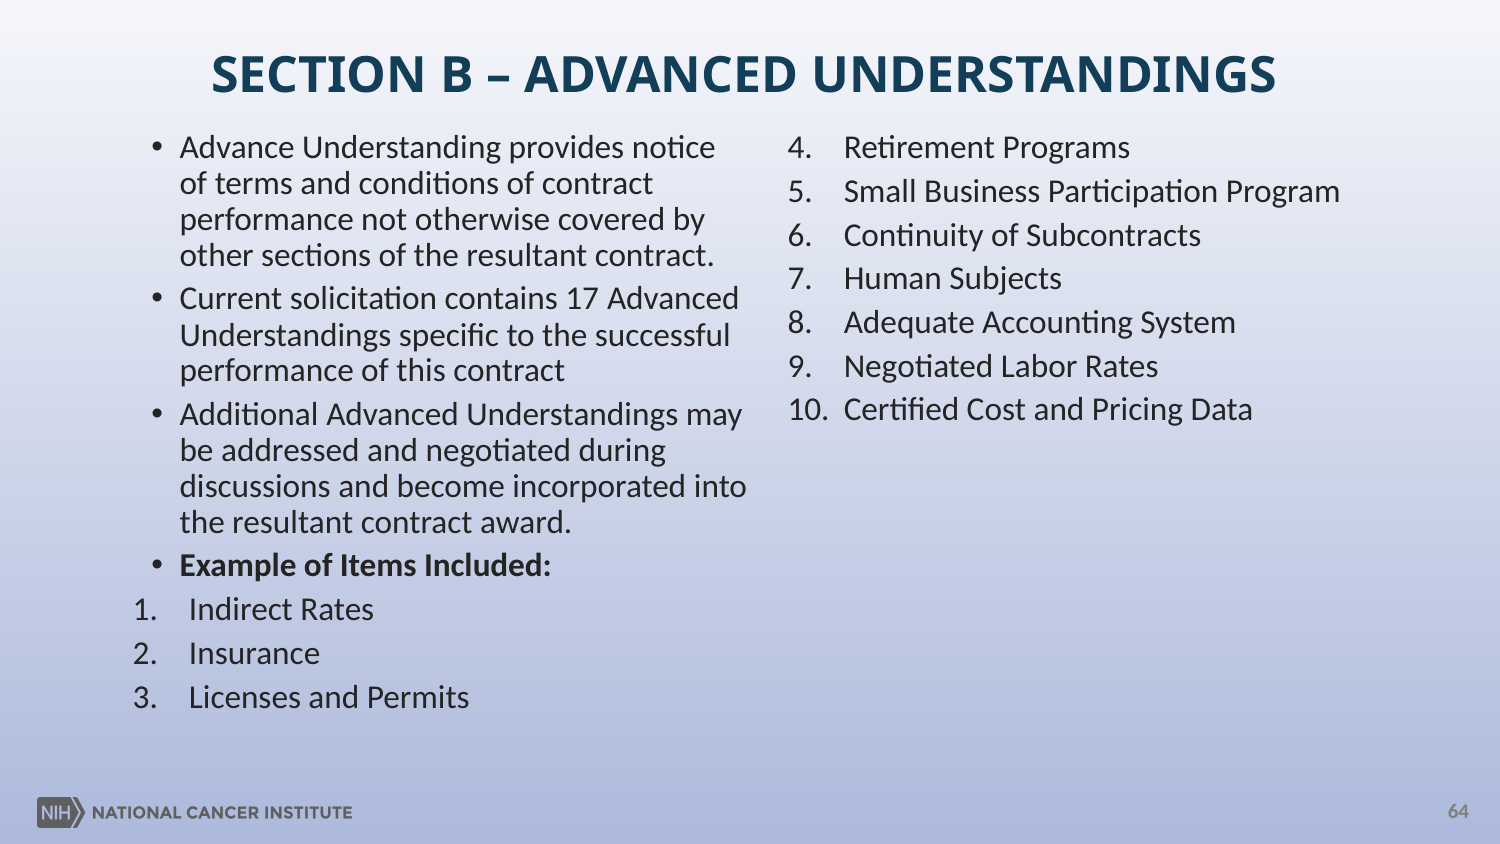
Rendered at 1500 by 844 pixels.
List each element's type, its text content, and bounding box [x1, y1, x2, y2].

title SECTION B – ADVANCED UNDERSTANDINGS [81, 51, 1421, 104]
picture [37, 797, 352, 828]
list Advance Understanding provides notice of terms and conditions of contract performance not otherwise covered by other sections of the resultant contract. Current solicitation contains 17 Advanced Understandings specific to the successful performance of this contract Additional Advanced Understandings may be addressed and negotiated during discussions and become incorporated into the resultant contract award. Example of Items Included: Indirect Rates Insurance Licenses and Permits Retirement Programs Small Business Participation Program Continuity of Subcontracts Human Subjects Adequate Accounting System Negotiated Labor Rates Certified Cost and Pricing Data [80, 122, 1420, 731]
